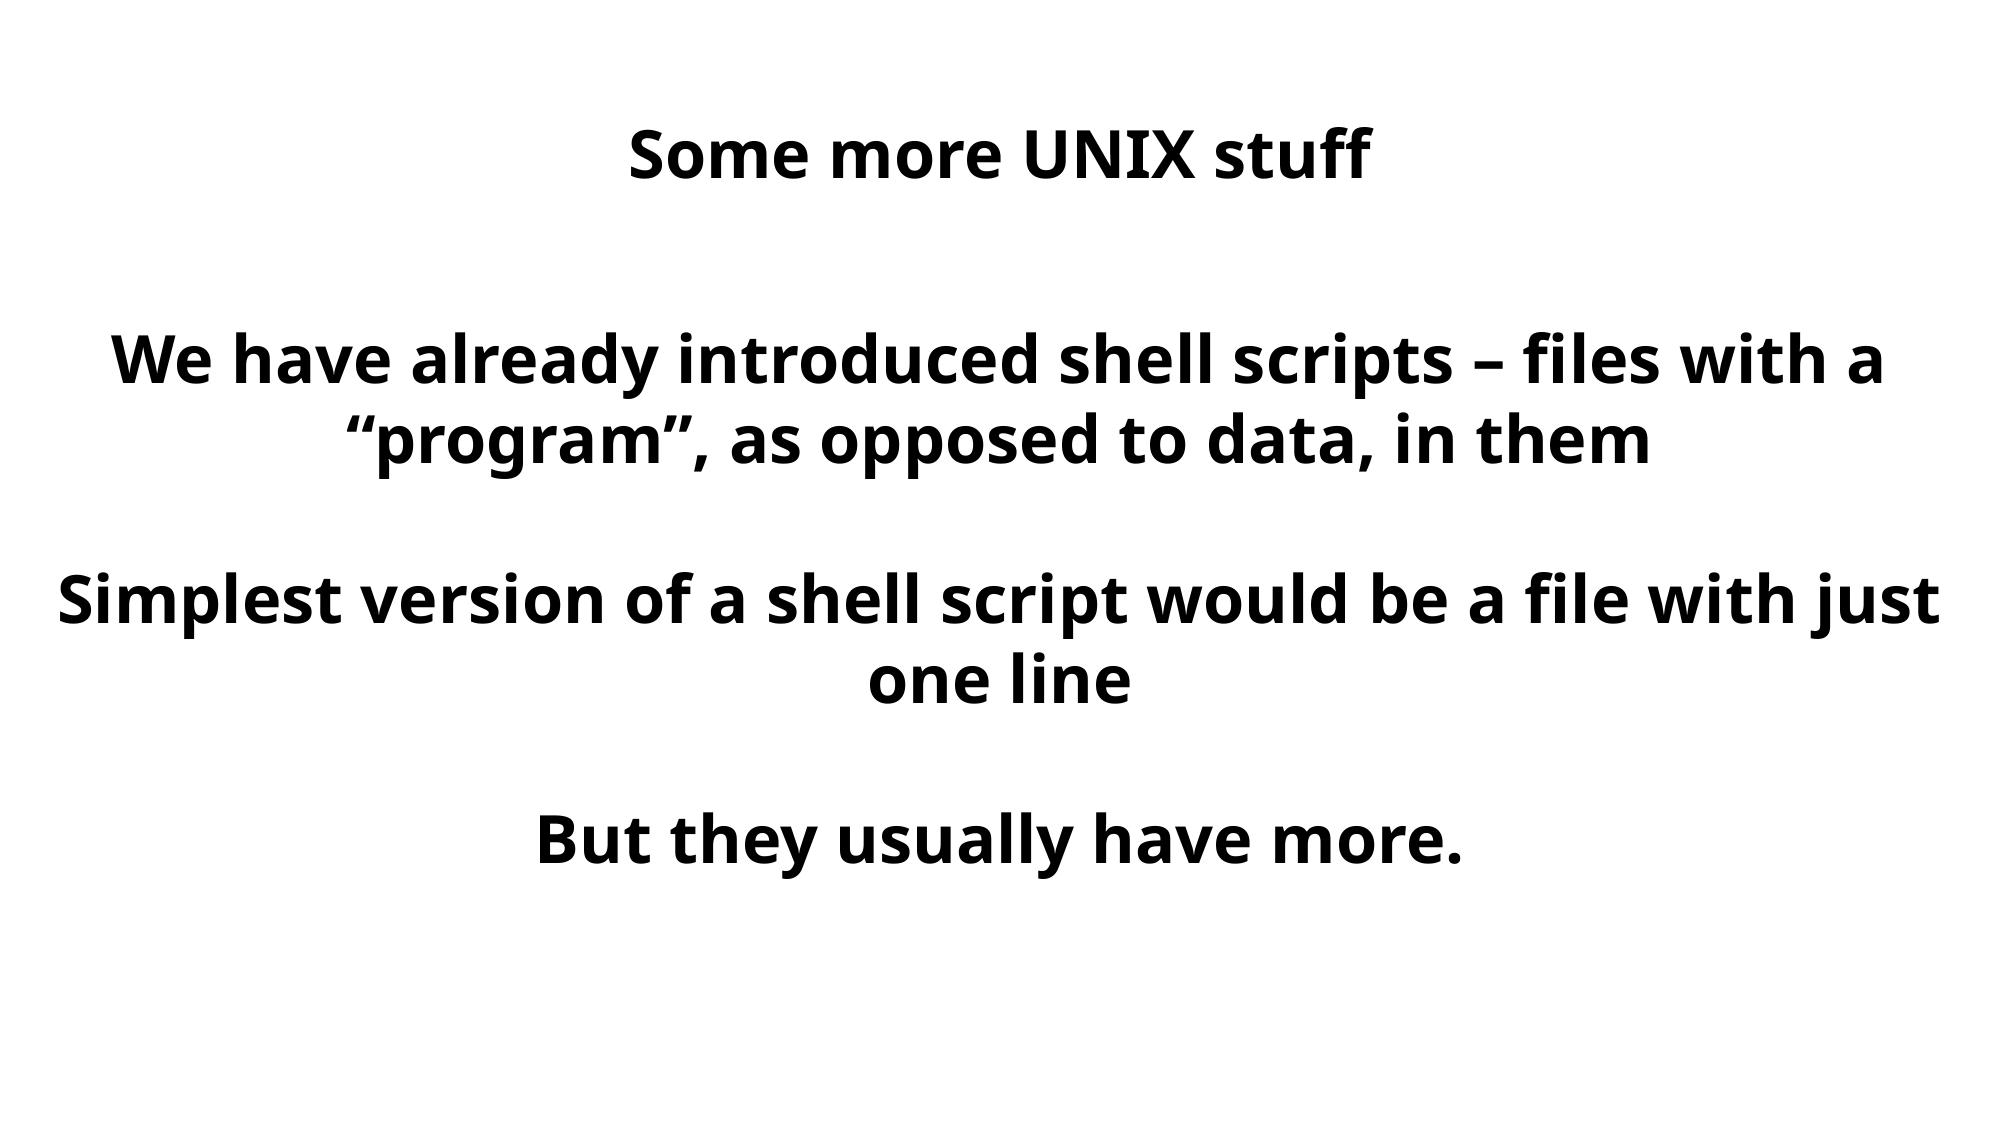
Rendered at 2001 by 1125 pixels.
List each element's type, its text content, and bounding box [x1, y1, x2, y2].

text_box Some more UNIX stuff We have already introduced shell scripts – files with a “program”, as opposed to data, in them Simplest version of a shell script would be a file with just one line But they usually have more. [0, 104, 2000, 964]
